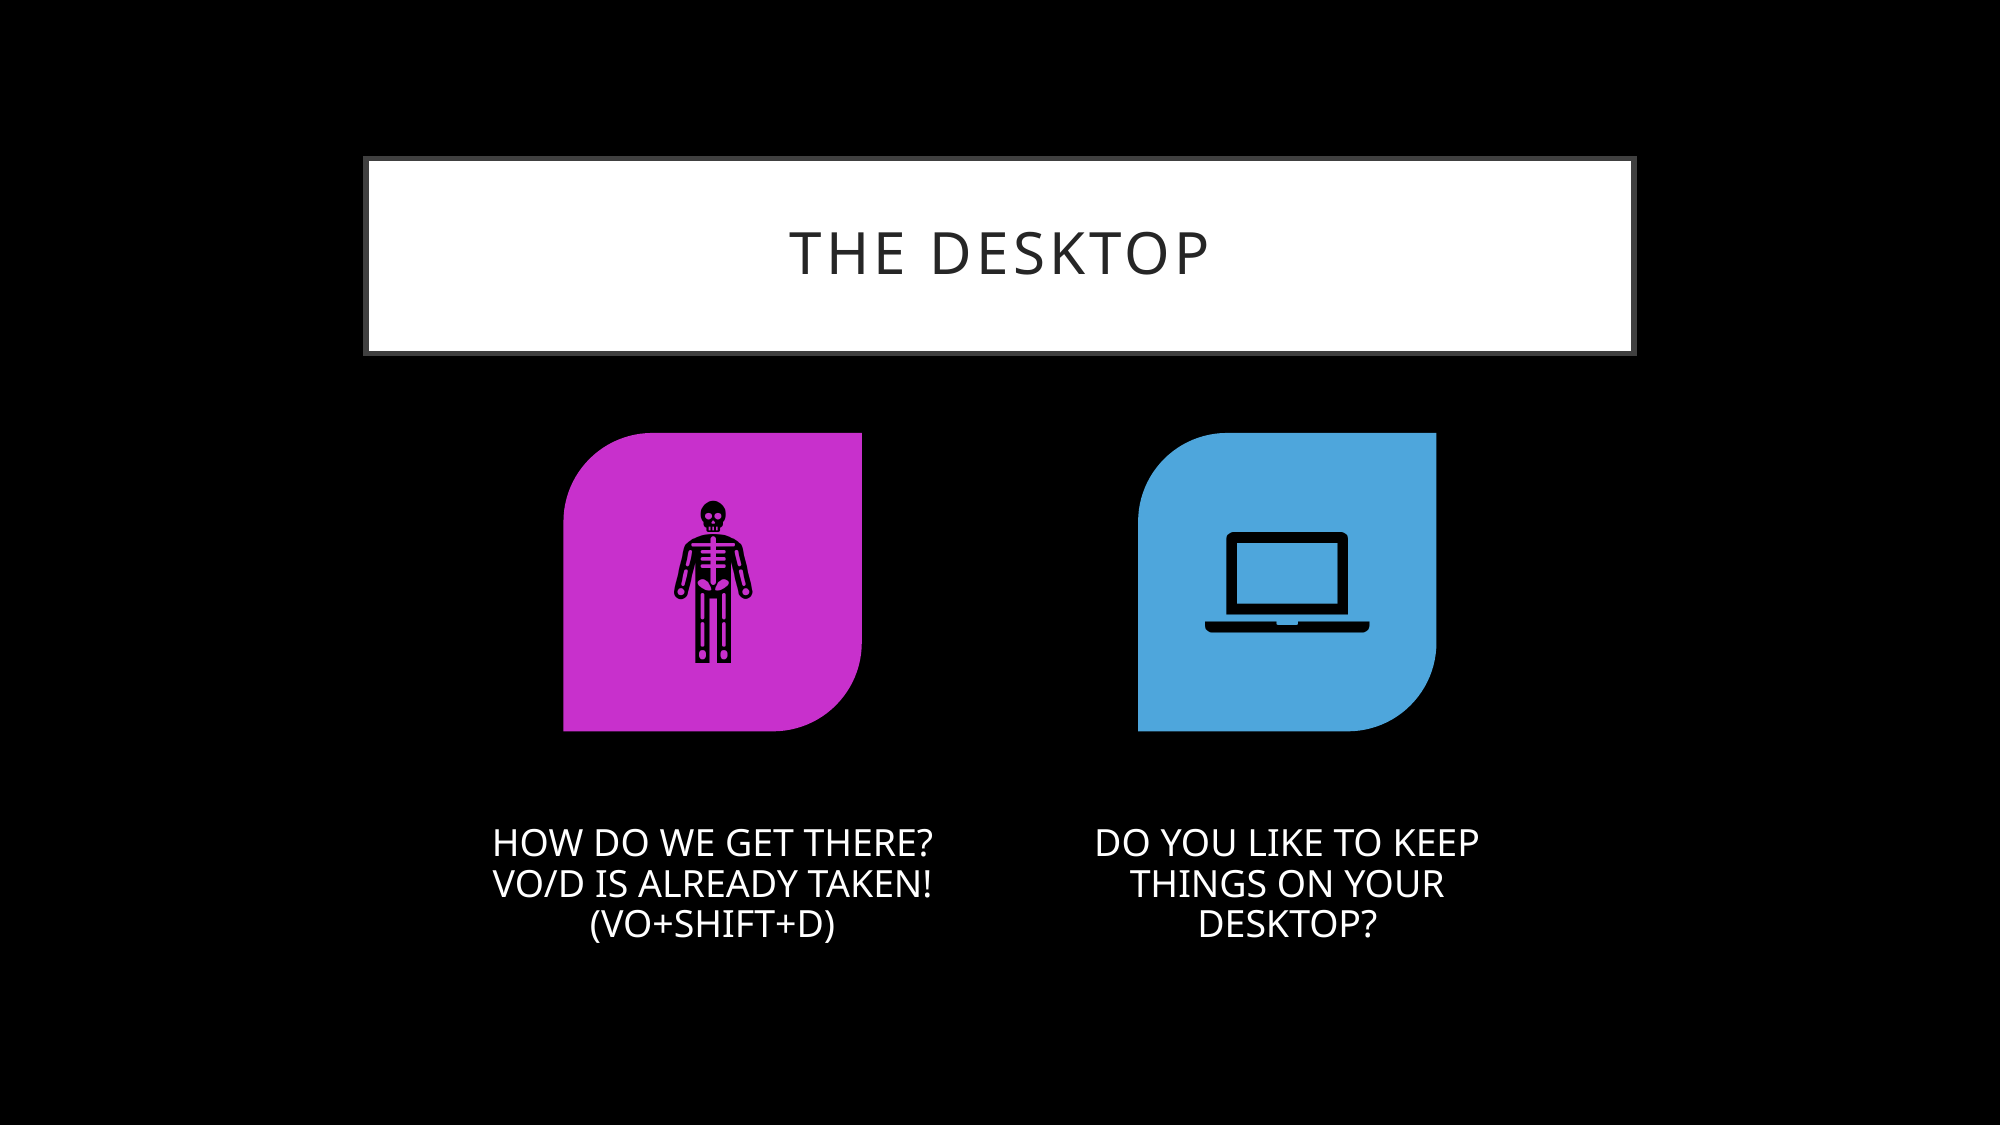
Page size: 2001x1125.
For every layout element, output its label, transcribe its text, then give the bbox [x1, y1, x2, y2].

title The desktop [363, 156, 1637, 356]
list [158, 432, 1842, 943]
